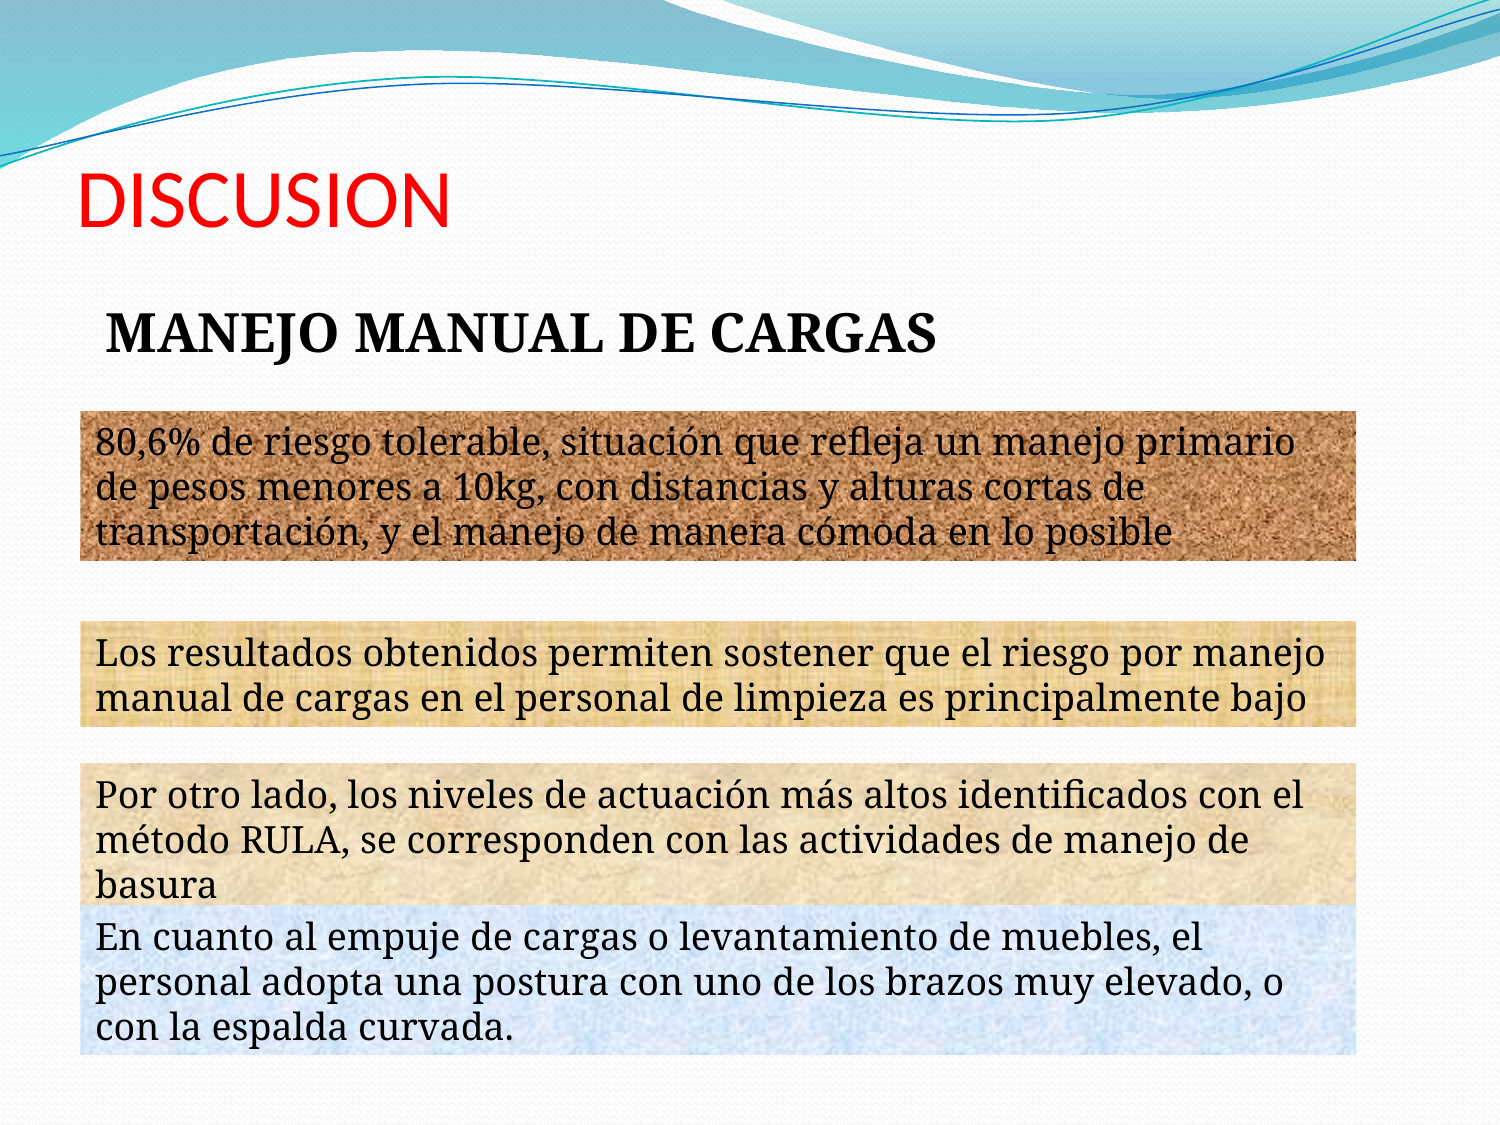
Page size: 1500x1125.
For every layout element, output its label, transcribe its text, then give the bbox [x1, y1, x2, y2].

text_box En cuanto al empuje de cargas o levantamiento de muebles, el personal adopta una postura con uno de los brazos muy elevado, o con la espalda curvada. [80, 905, 1357, 1055]
list MANEJO MANUAL DE CARGAS [76, 290, 1010, 409]
title DISCUSION [76, 125, 575, 244]
text_box Los resultados obtenidos permiten sostener que el riesgo por manejo manual de cargas en el personal de limpieza es principalmente bajo [80, 621, 1357, 727]
text_box Por otro lado, los niveles de actuación más altos identificados con el método RULA, se corresponden con las actividades de manejo de basura [80, 763, 1357, 905]
text_box 80,6% de riesgo tolerable, situación que refleja un manejo primario de pesos menores a 10kg, con distancias y alturas cortas de transportación, y el manejo de manera cómoda en lo posible [80, 411, 1357, 561]
